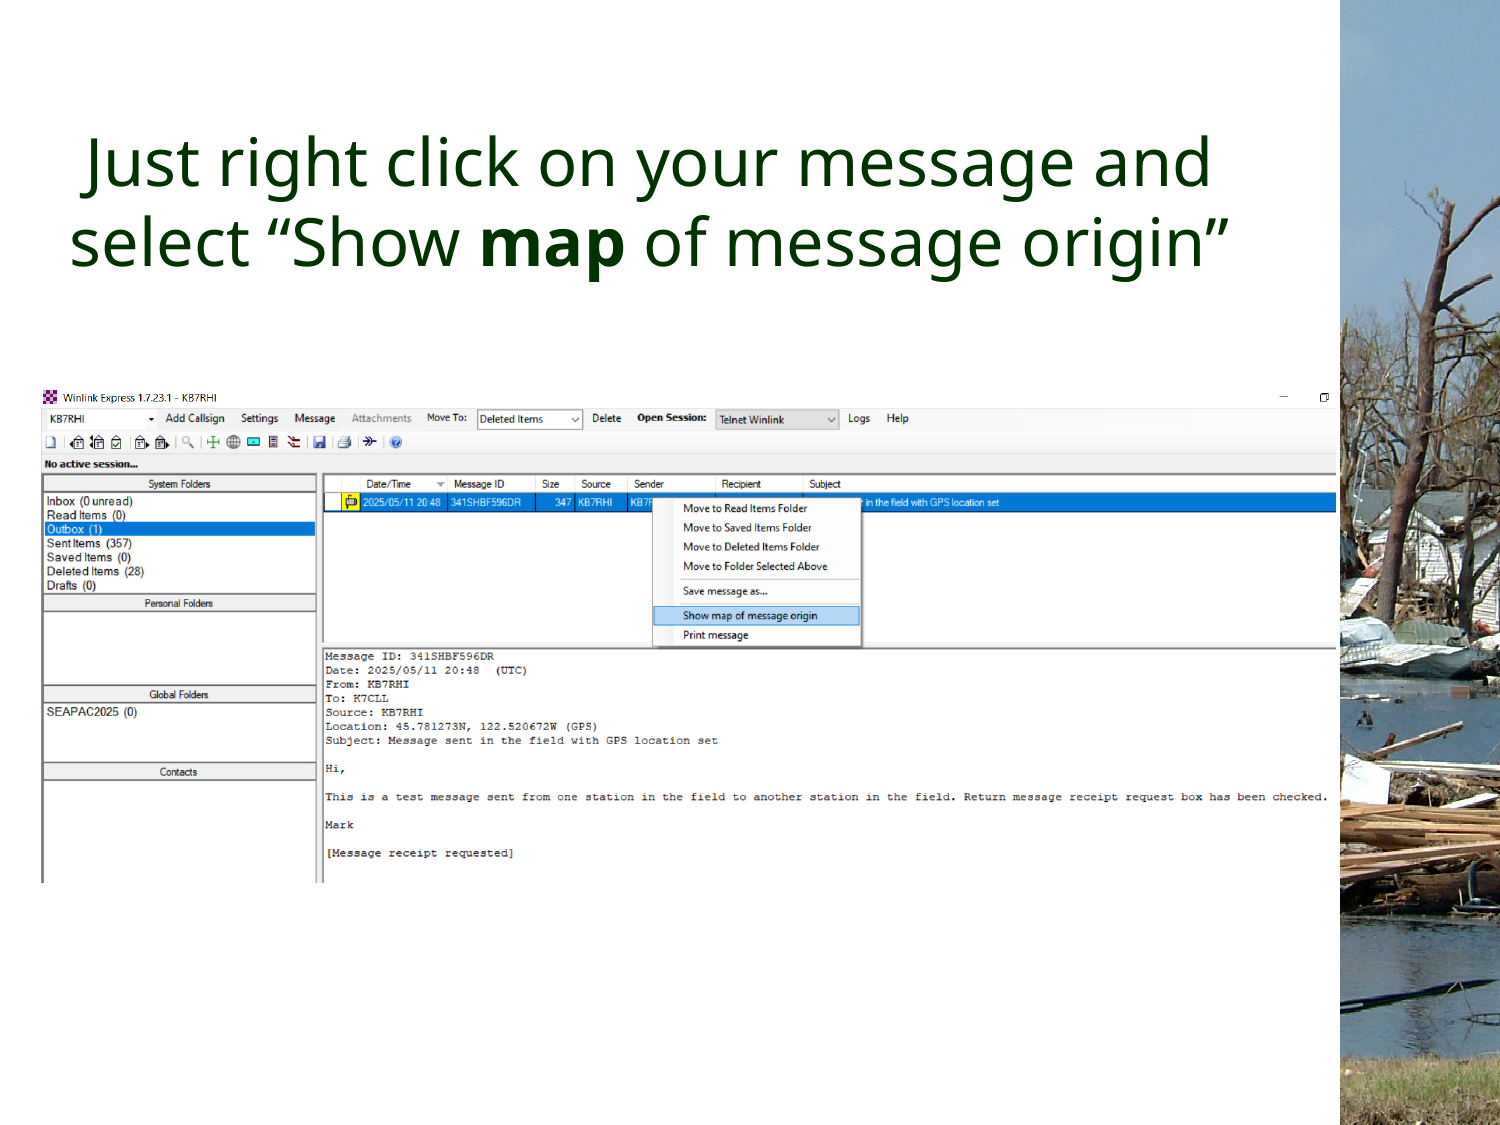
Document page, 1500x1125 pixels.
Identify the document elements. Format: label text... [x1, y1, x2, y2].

title Just right click on your message and select “Show map of message origin” [37, 29, 1263, 288]
picture [1340, 0, 1500, 1125]
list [41, 387, 1336, 883]
